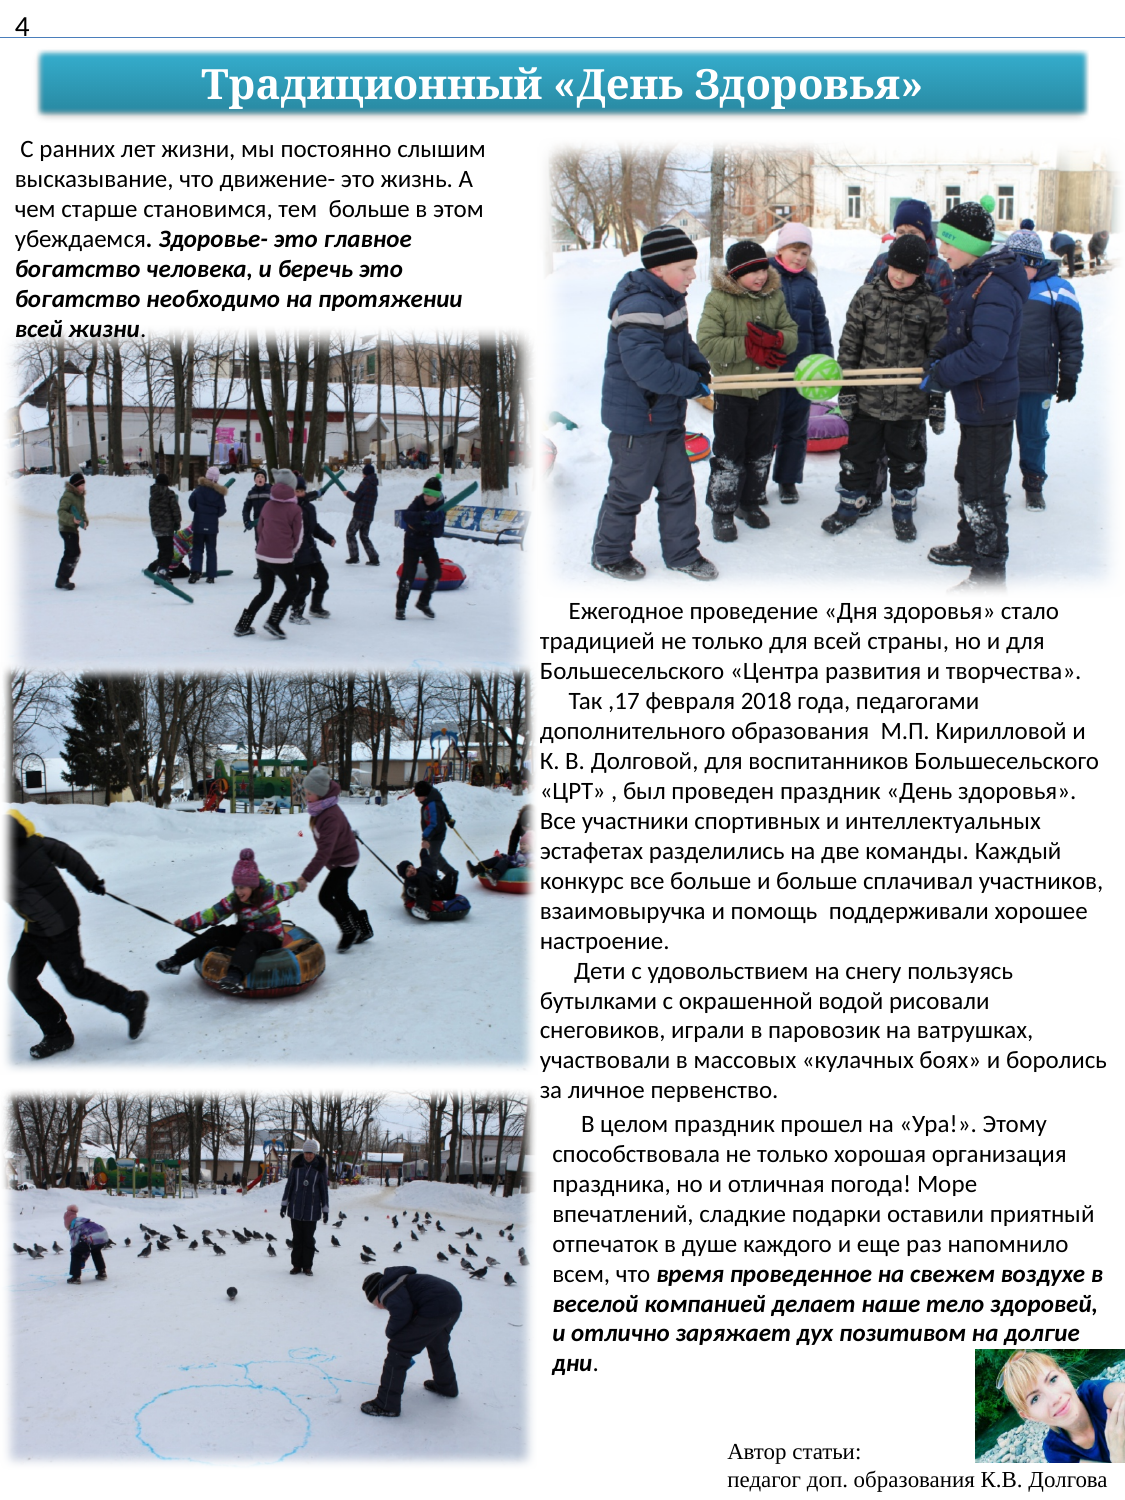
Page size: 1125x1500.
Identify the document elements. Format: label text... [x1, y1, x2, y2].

text_box С ранних лет жизни, мы постоянно слышим высказывание, что движение- это жизнь. А чем старше становимся, тем больше в этом убеждаемся. Здоровье- это главное богатство человека, и беречь это богатство необходимо на протяжении всей жизни. [0, 125, 525, 323]
text_box Ежегодное проведение «Дня здоровья» стало традицией не только для всей страны, но и для Большесельского «Центра развития и творчества». Так ,17 февраля 2018 года, педагогами дополнительного образования М.П. Кирилловой и К. В. Долговой, для воспитанников Большесельского «ЦРТ» , был проведен праздник «День здоровья». Все участники спортивных и интеллектуальных эстафетах разделились на две команды. Каждый конкурс все больше и больше сплачивал участников, взаимовыручка и помощь поддерживали хорошее настроение. Дети с удовольствием на снегу пользуясь бутылками с окрашенной водой рисовали снеговиков, играли в паровозик на ватрушках, участвовали в массовых «кулачных боях» и боролись за личное первенство. [536, 605, 1125, 1100]
text_box 4 [0, 0, 50, 37]
text_box Автор статьи: педагог доп. образования К.В. Долгова [712, 1429, 1125, 1499]
text_box Традиционный «День Здоровья» [44, 57, 1081, 109]
picture [0, 137, 1125, 1076]
picture [974, 1349, 1125, 1463]
text_box 4 [0, 45, 50, 50]
text_box В целом праздник прошел на «Ура!». Этому способствовала не только хорошая организация праздника, но и отличная погода! Море впечатлений, сладкие подарки оставили приятный отпечаток в душе каждого и еще раз напомнило всем, что время проведенное на свежем воздухе в веселой компанией делает наше тело здоровей, и отлично заряжает дух позитивом на долгие дни. [541, 1100, 1125, 1385]
picture [0, 1087, 538, 1470]
